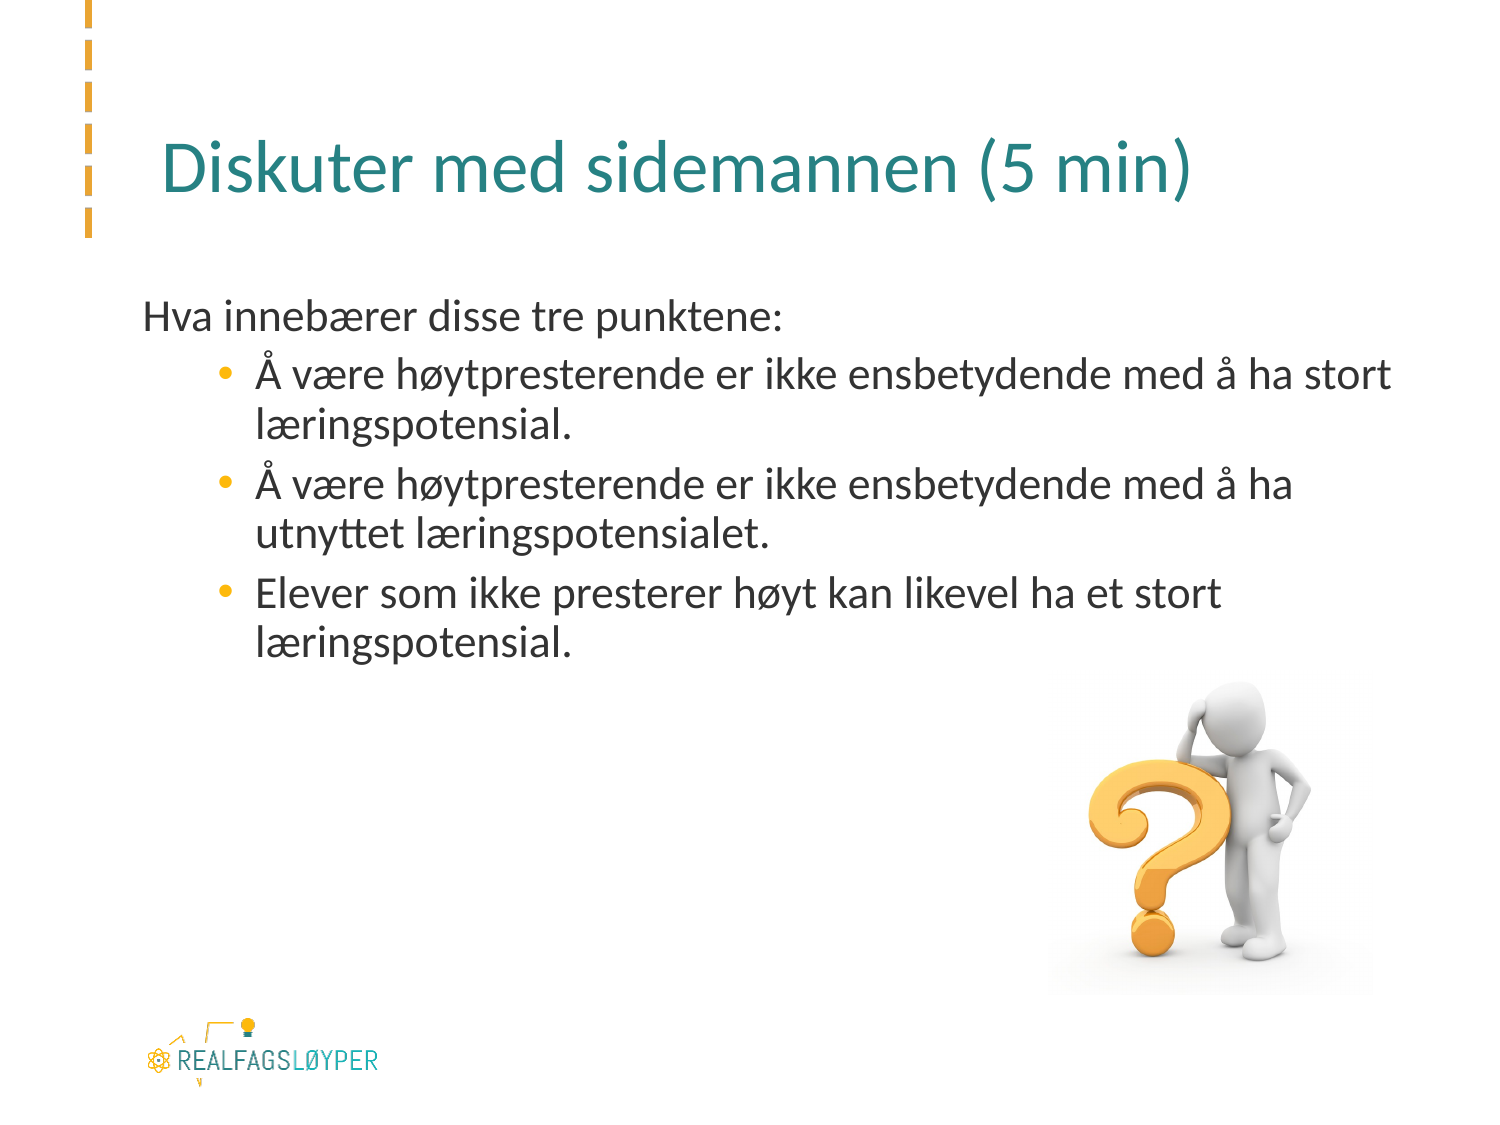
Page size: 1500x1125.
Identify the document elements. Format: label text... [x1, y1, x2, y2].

picture [1048, 670, 1373, 995]
picture [85, 0, 92, 238]
title Diskuter med sidemannen (5 min) [146, 59, 1391, 250]
list Hva innebærer disse tre punktene: Å være høytpresterende er ikke ensbetydende med å ha stort læringspotensial. Å være høytpresterende er ikke ensbetydende med å ha utnyttet læringspotensialet. Elever som ikke presterer høyt kan likevel ha et stort læringspotensial. [127, 250, 1431, 1018]
picture [146, 1018, 380, 1089]
